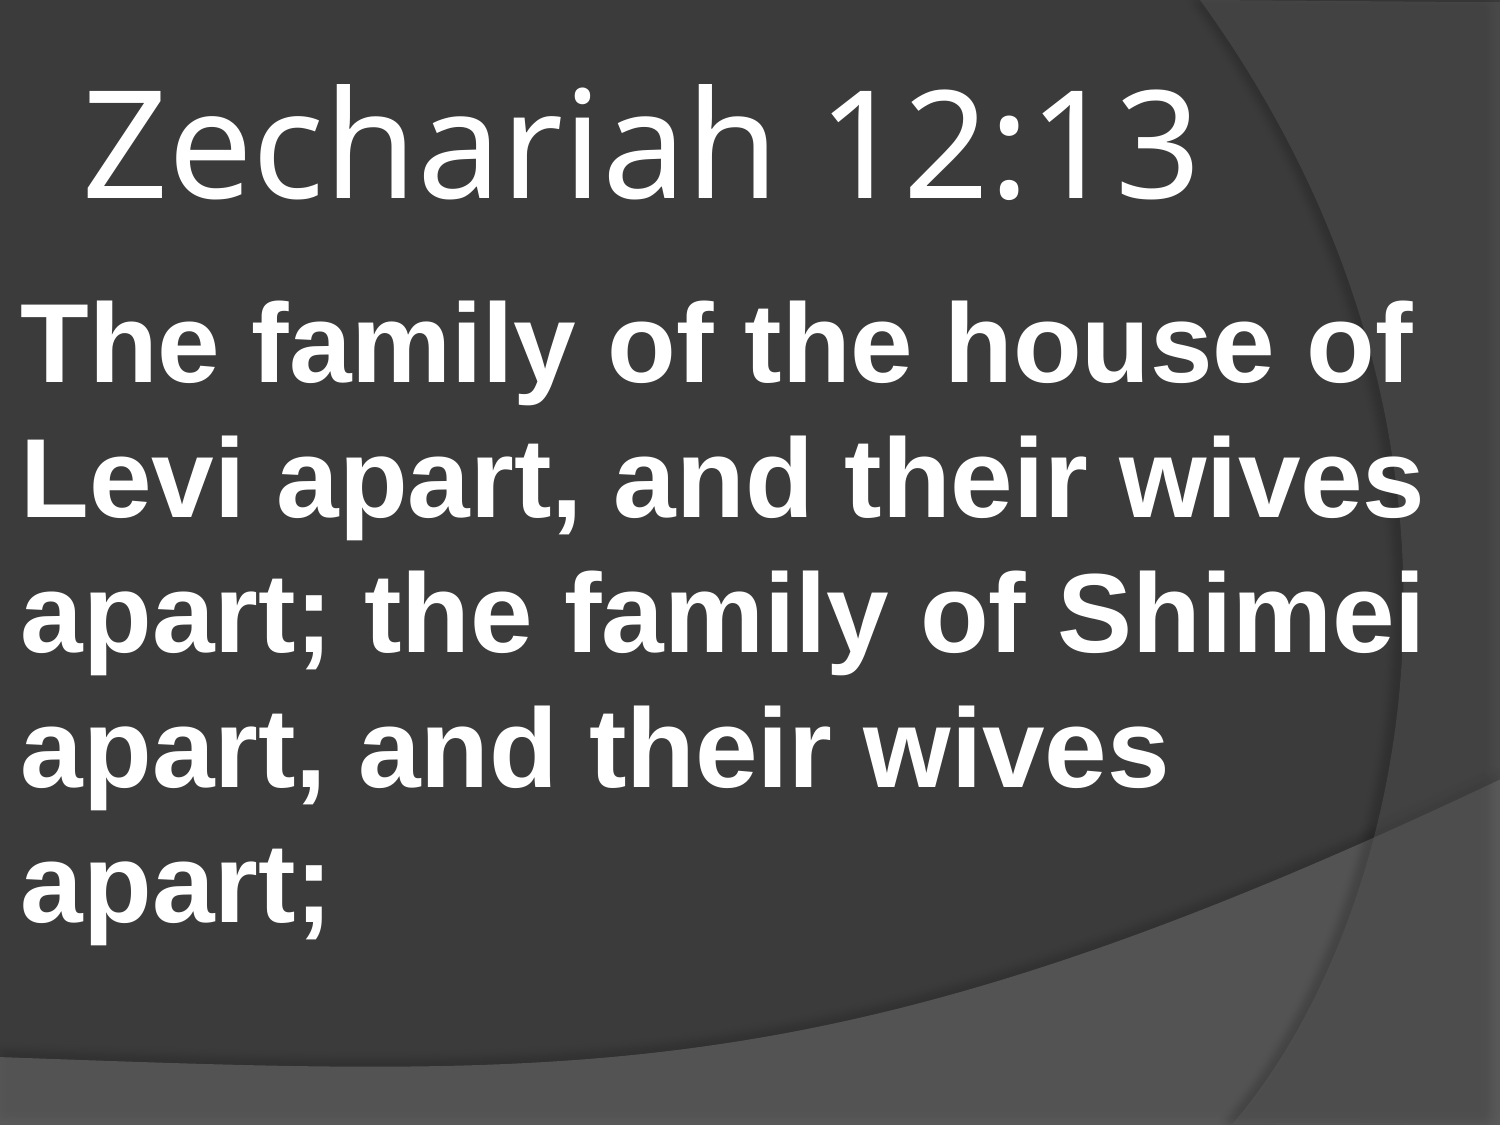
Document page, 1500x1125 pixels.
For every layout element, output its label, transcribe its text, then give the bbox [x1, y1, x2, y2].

title Zechariah 12:13 [75, 45, 1300, 233]
list The family of the house of Levi apart, and their wives apart; the family of Shimei apart, and their wives apart; [0, 262, 1488, 1125]
